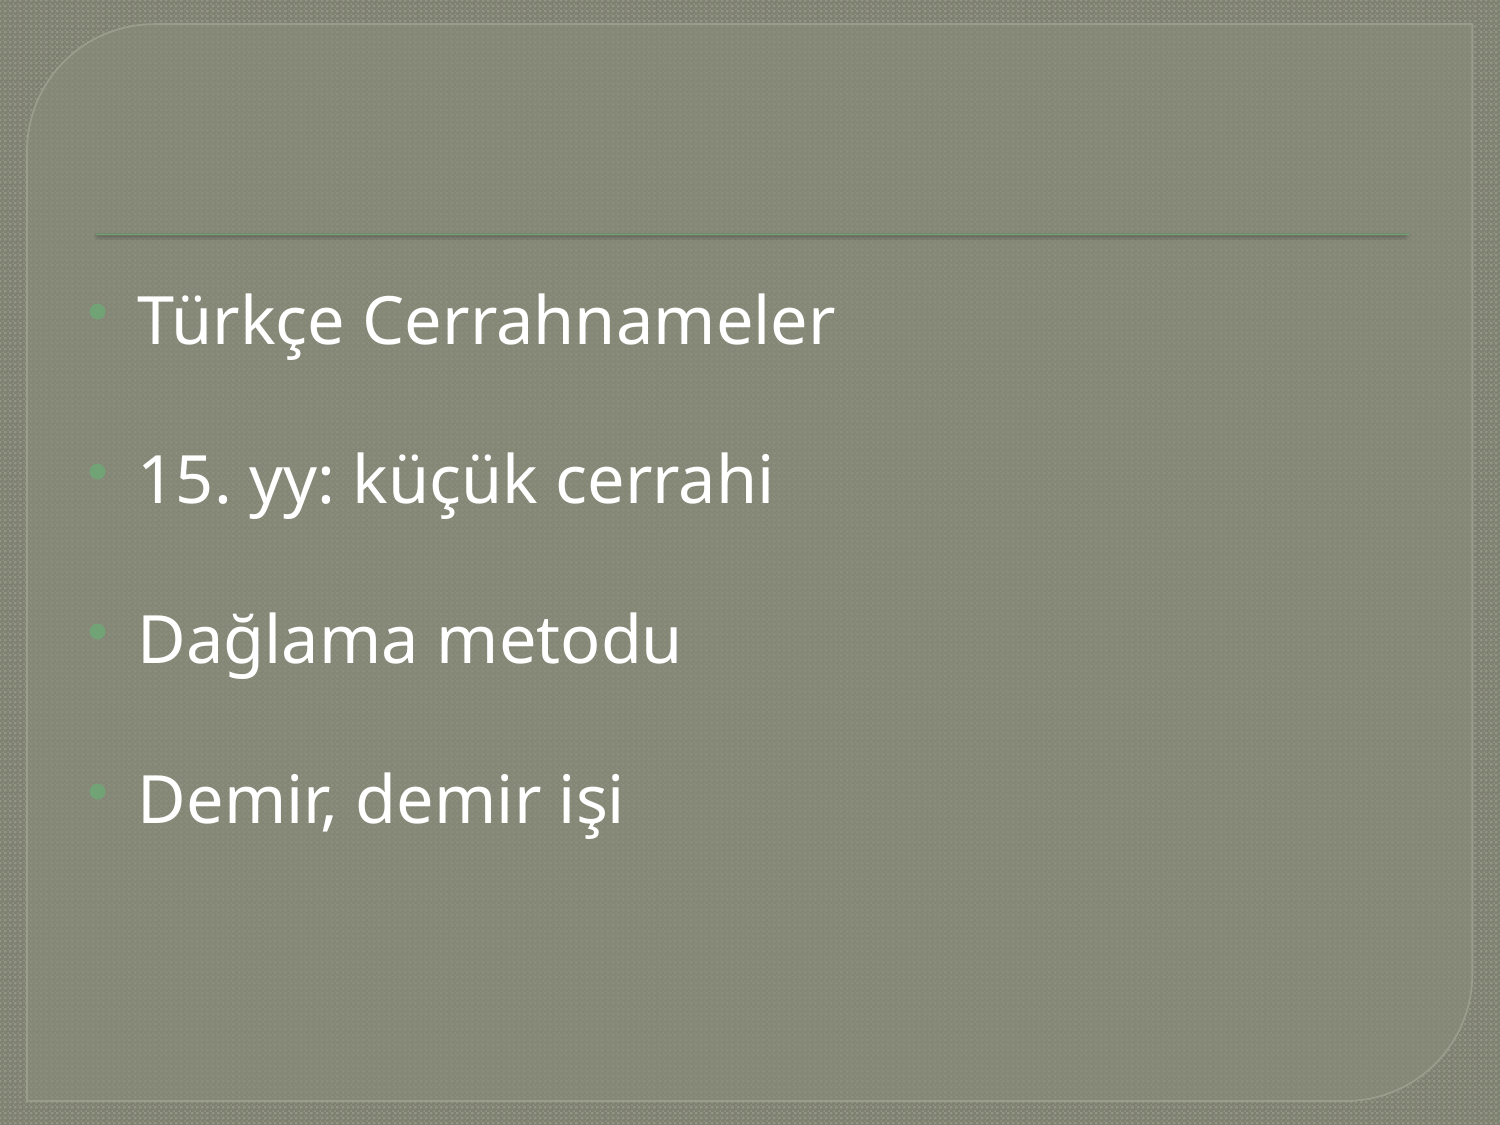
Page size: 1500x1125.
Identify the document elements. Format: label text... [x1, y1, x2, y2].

list Türkçe Cerrahnameler 15. yy: küçük cerrahi Dağlama metodu Demir, demir işi [75, 270, 1425, 1013]
